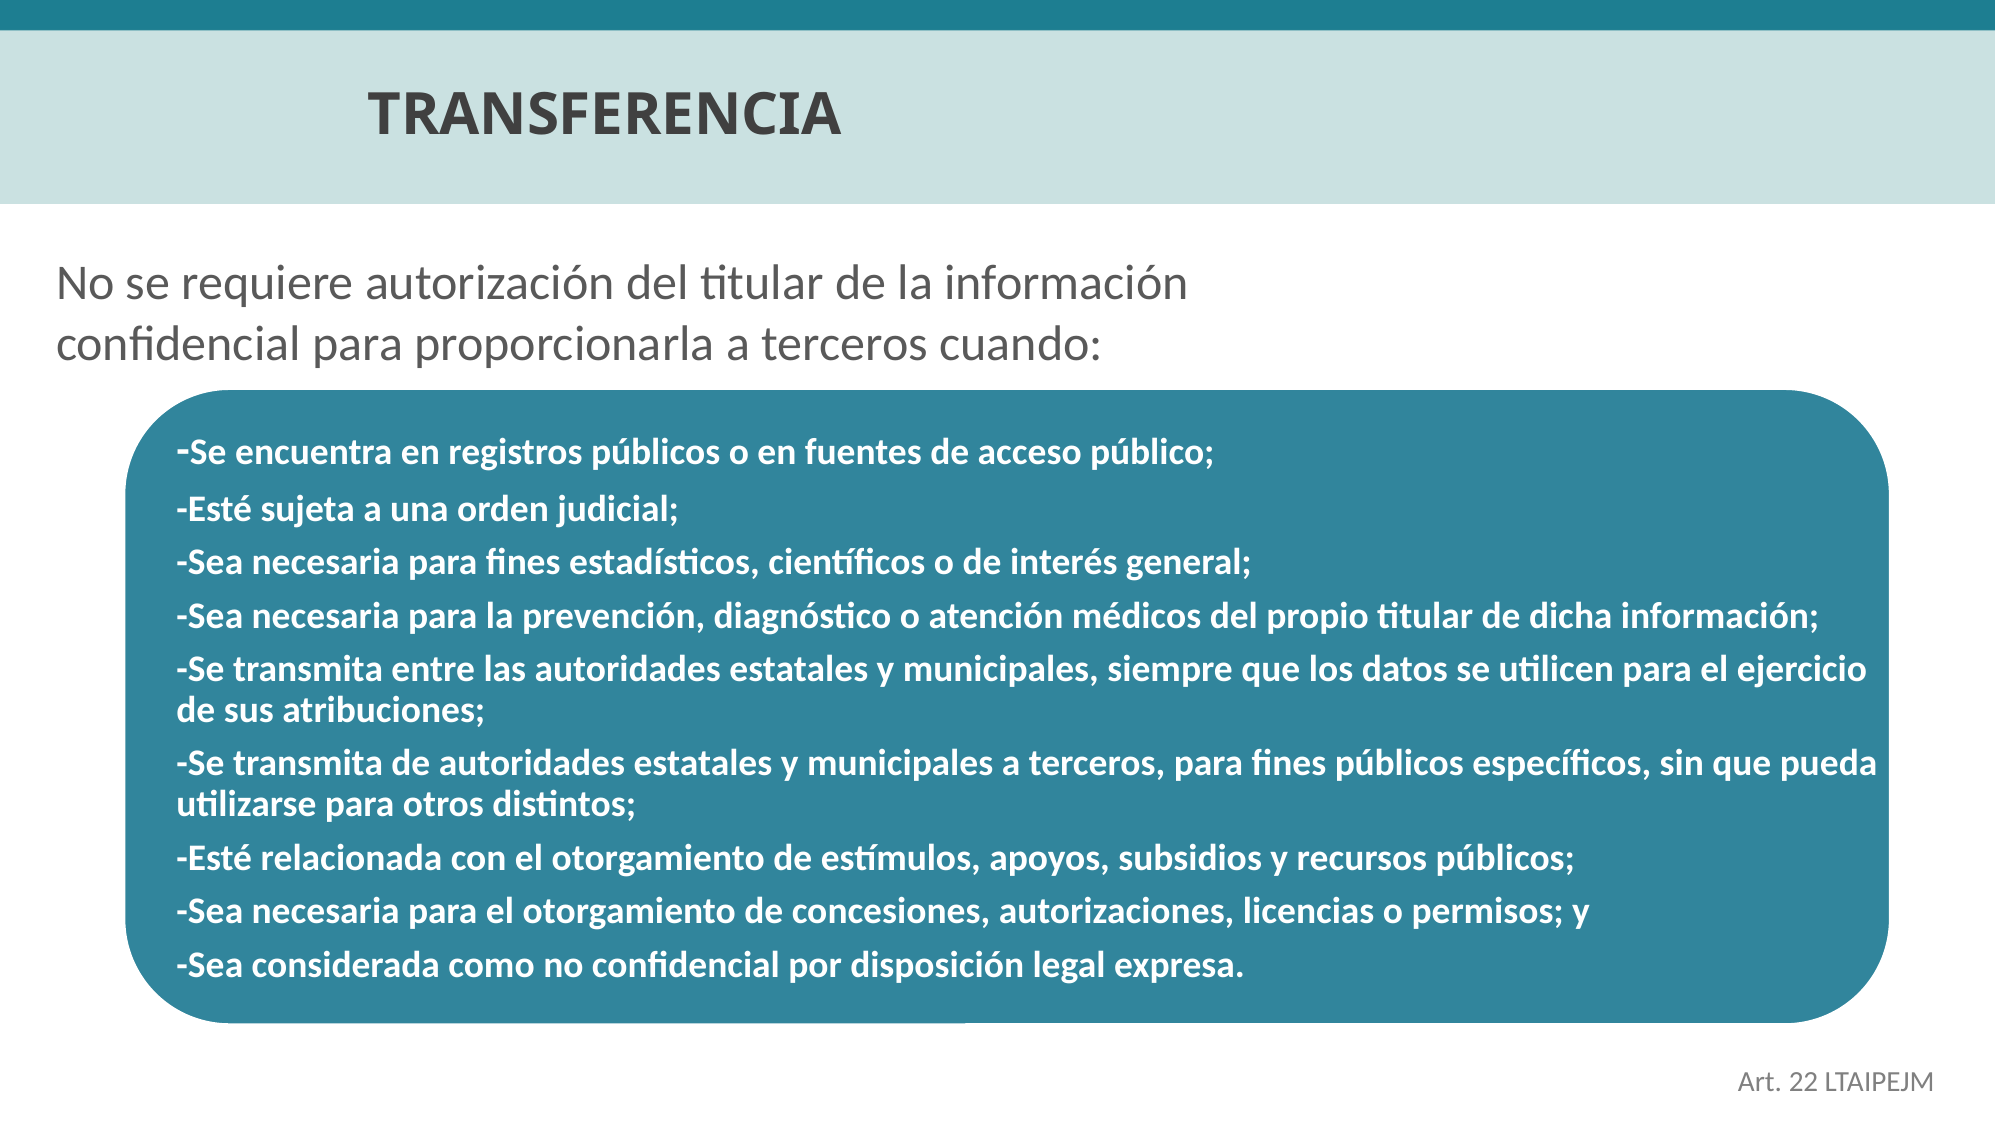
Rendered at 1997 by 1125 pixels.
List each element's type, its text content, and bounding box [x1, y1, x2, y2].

text_box No se requiere autorización del titular de la información confidencial para proporcionarla a terceros cuando: [41, 242, 1205, 378]
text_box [122, 362, 1895, 1050]
text_box Art. 22 LTAIPEJM . [1723, 1037, 1961, 1125]
picture [0, 0, 1995, 204]
